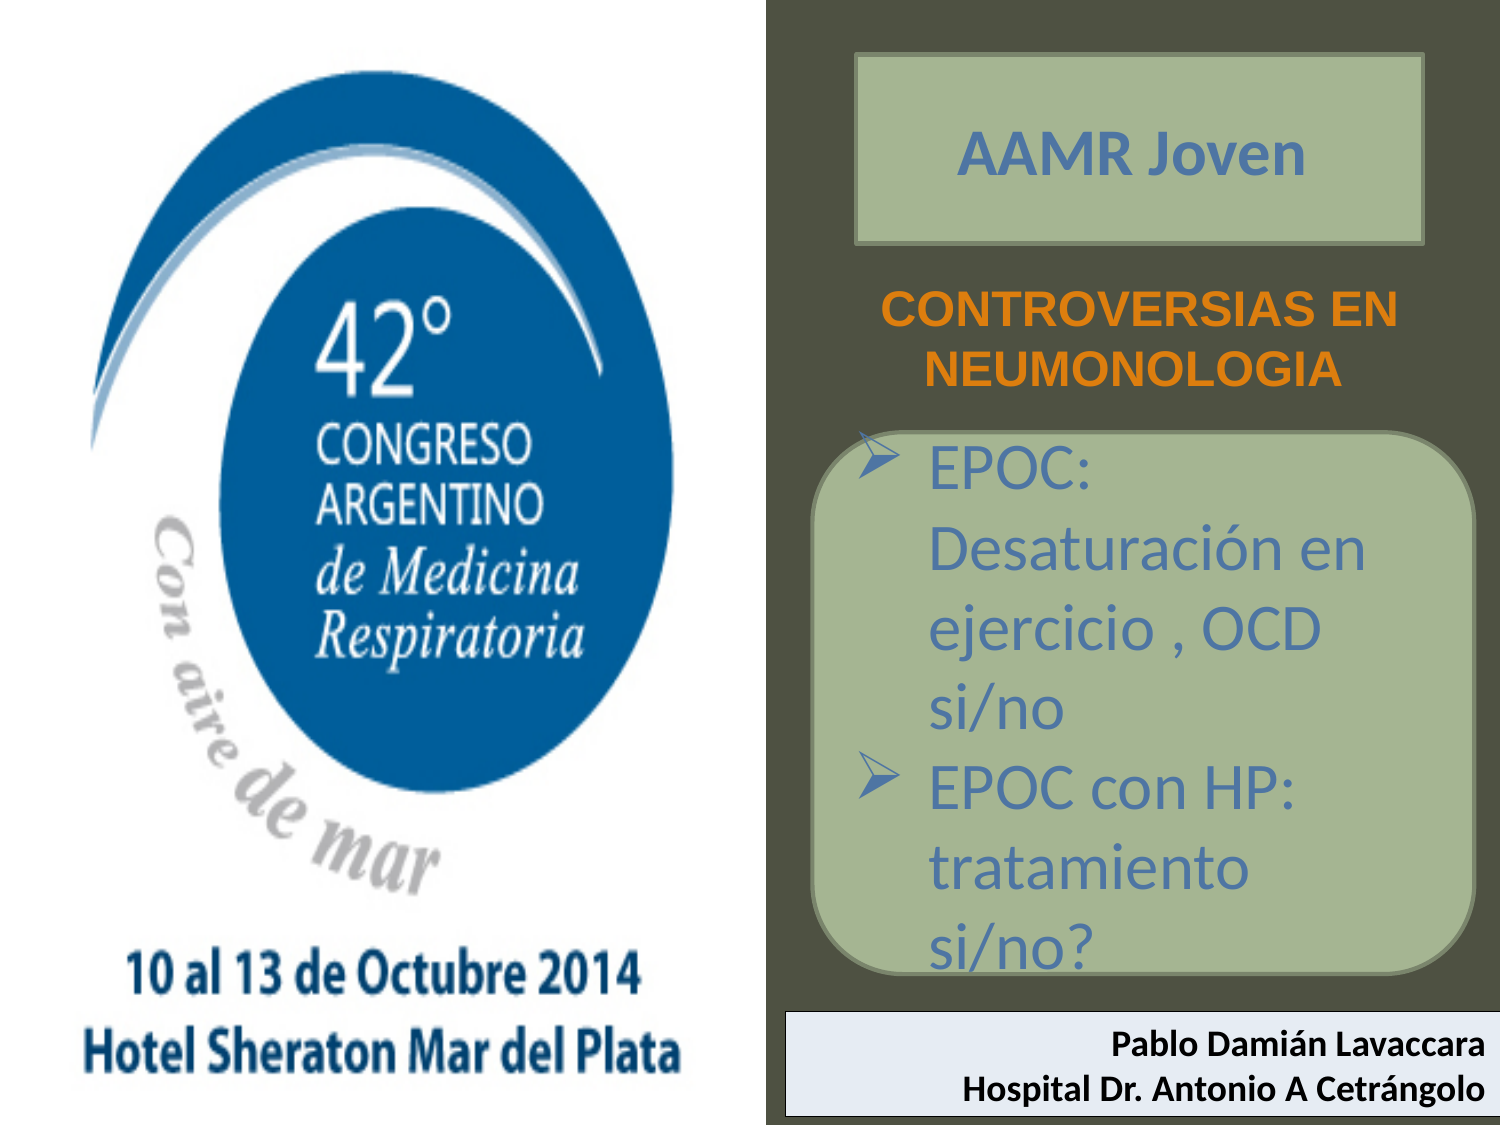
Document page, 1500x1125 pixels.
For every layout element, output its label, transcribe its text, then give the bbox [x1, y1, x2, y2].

text_box CONTROVERSIAS EN NEUMONOLOGIA [856, 268, 1424, 404]
text_box AAMR Joven [854, 52, 1425, 246]
text_box Pablo Damián Lavaccara Hospital Dr. Antonio A Cetrángolo [785, 1011, 1500, 1117]
text_box EPOC: Desaturación en ejercicio , OCD si/no EPOC con HP: tratamiento si/no? [810, 430, 1477, 977]
picture [0, 0, 766, 1125]
